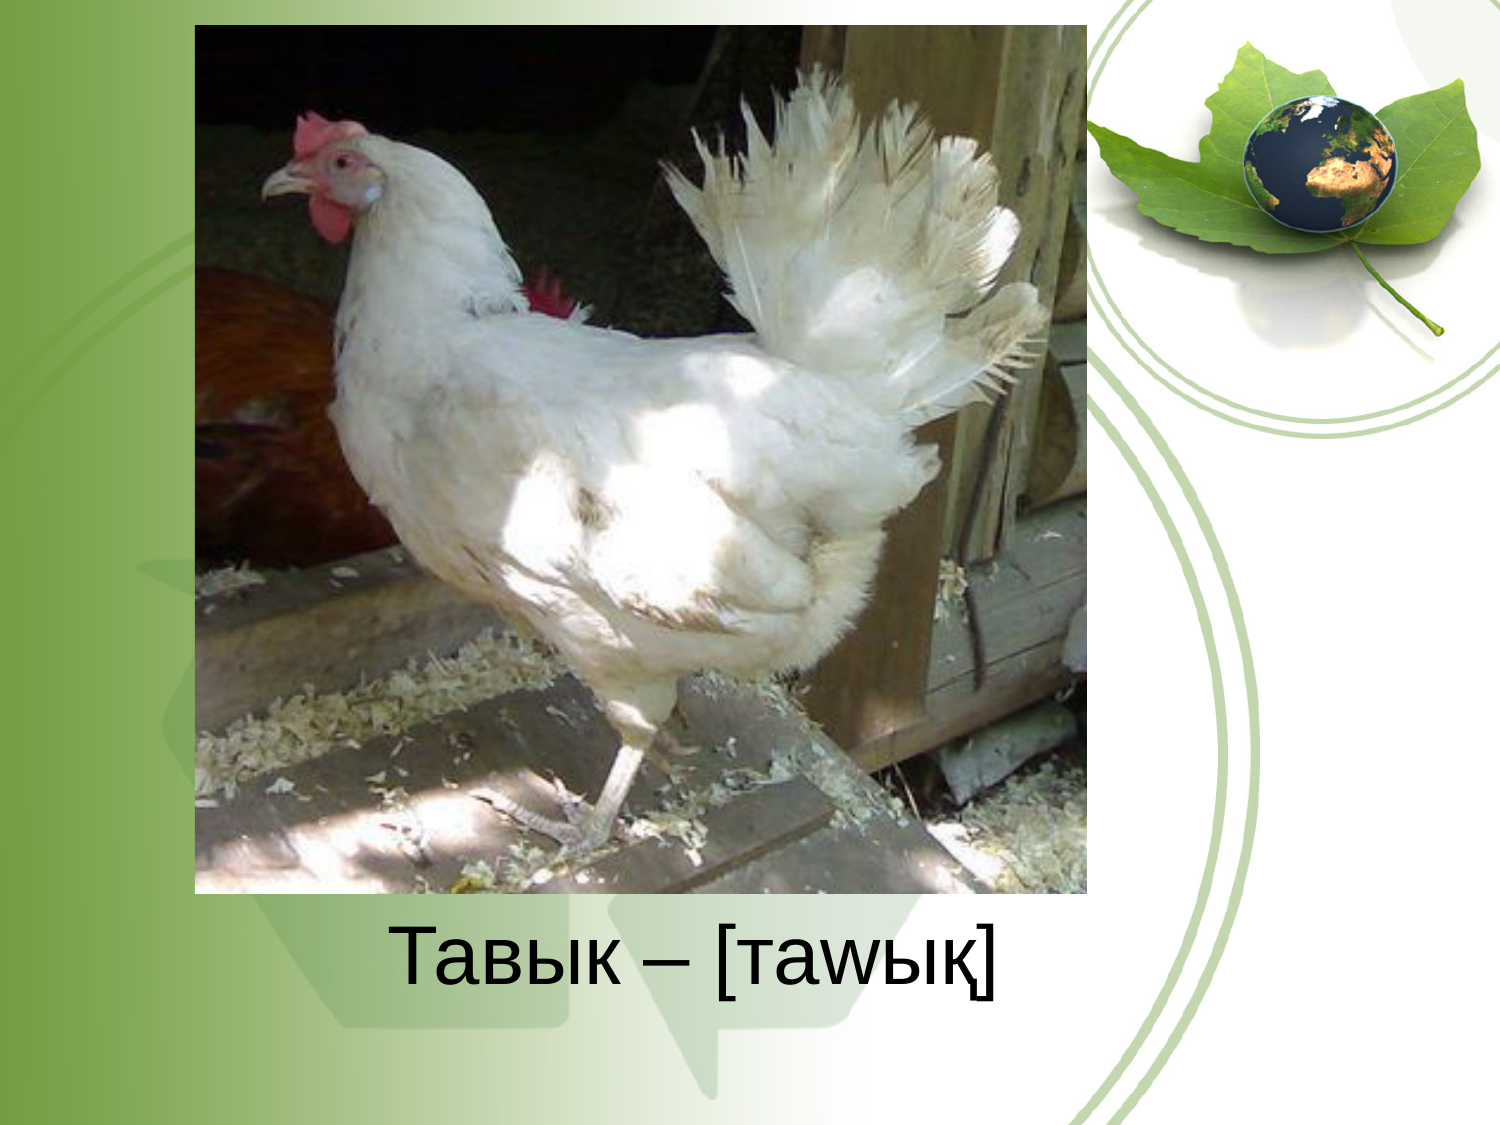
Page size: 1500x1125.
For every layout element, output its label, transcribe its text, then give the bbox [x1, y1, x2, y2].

text_box Тавык – [таwық] [372, 902, 1064, 1009]
picture [0, 0, 1500, 1125]
